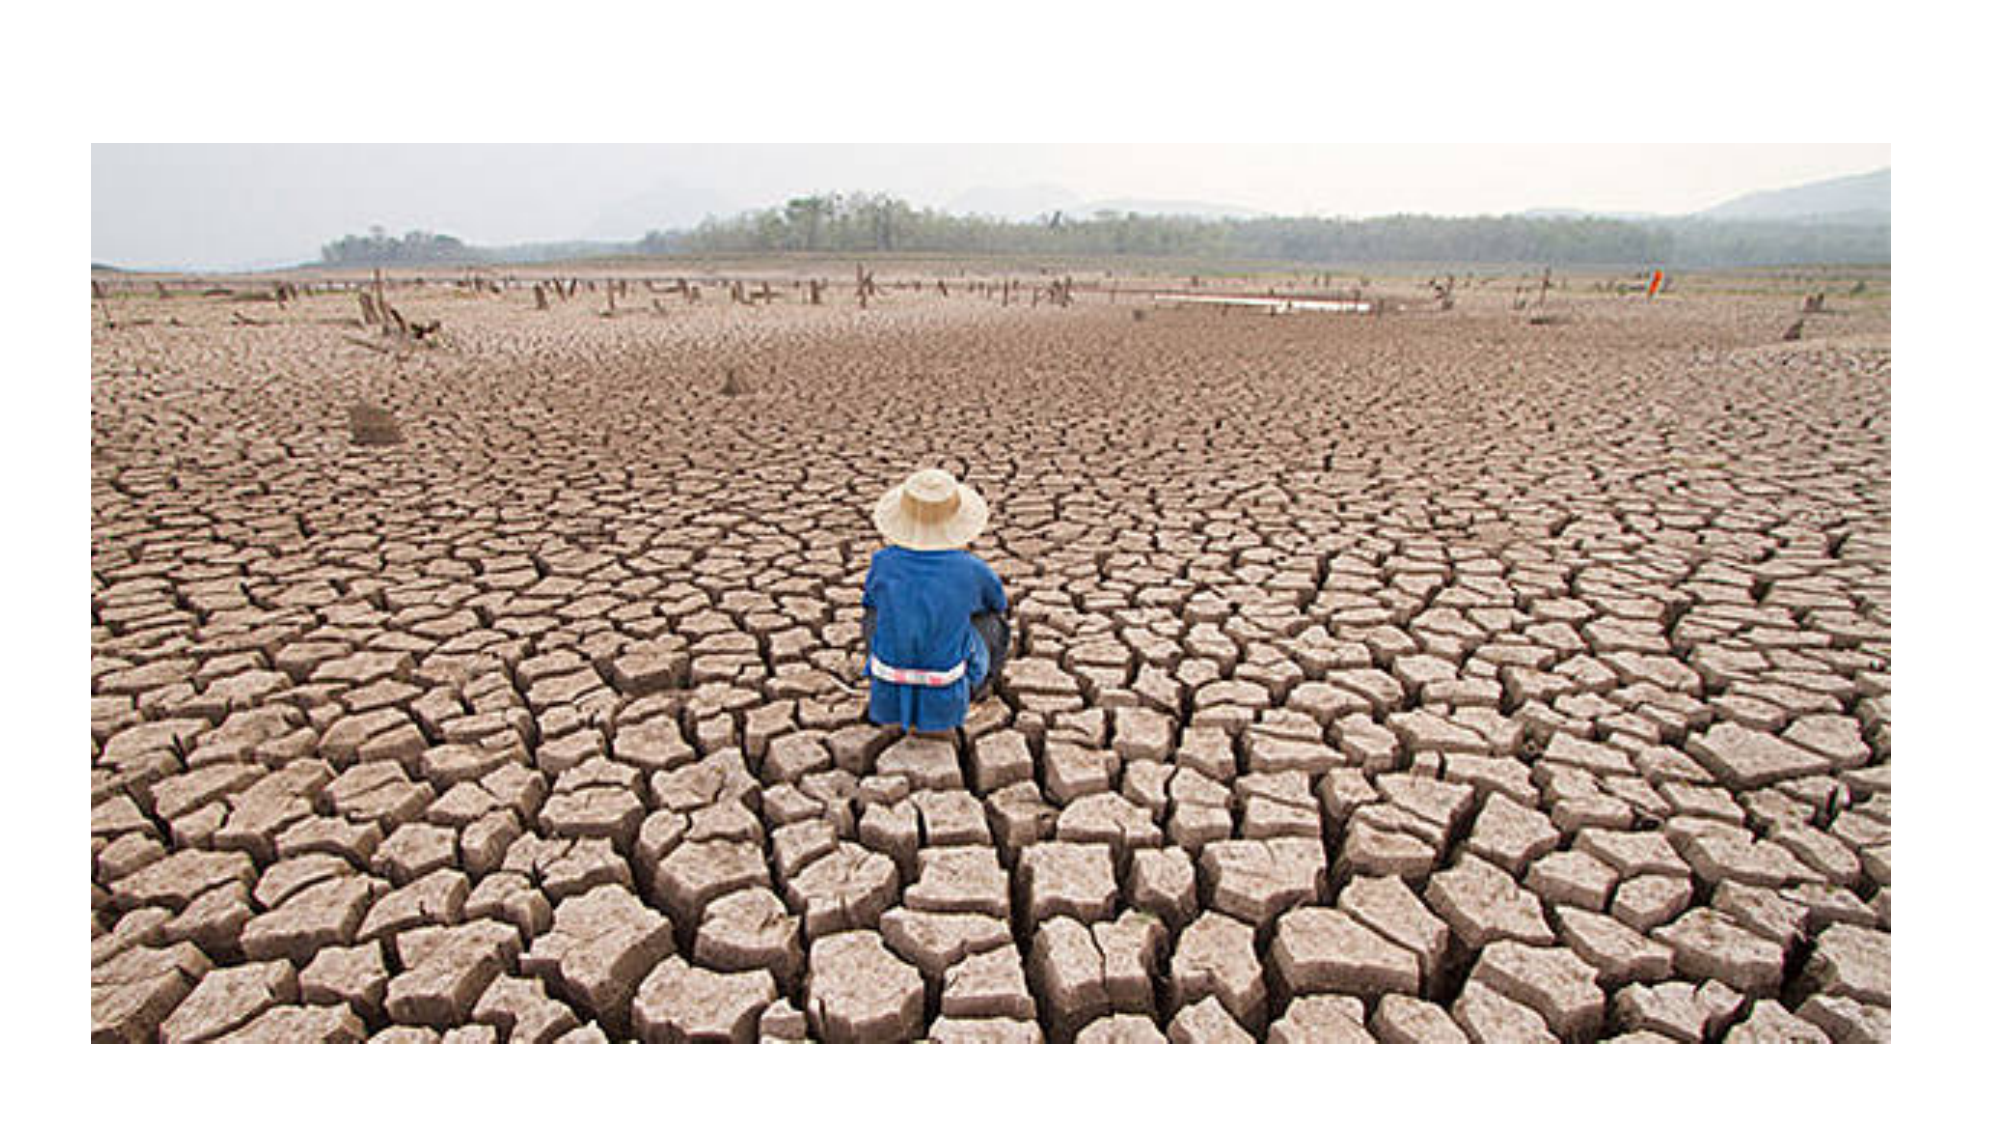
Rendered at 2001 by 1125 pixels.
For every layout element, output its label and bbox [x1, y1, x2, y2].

picture [91, 143, 1891, 1044]
